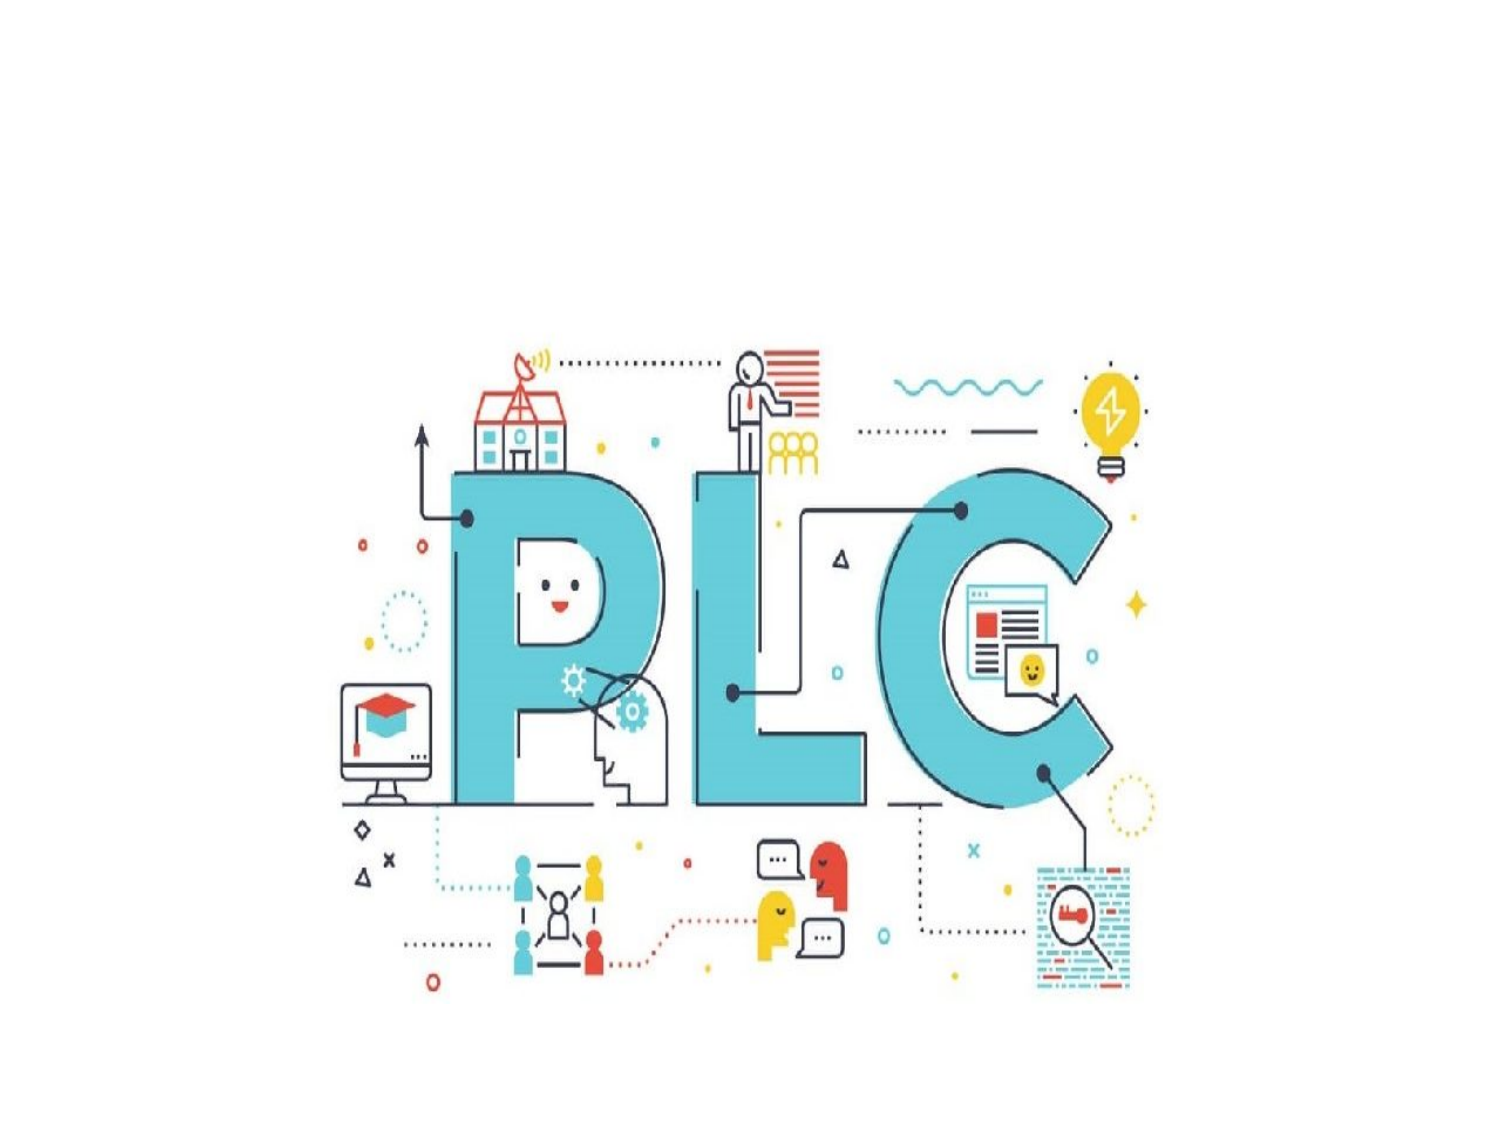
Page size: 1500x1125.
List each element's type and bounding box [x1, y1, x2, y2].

list [281, 308, 1219, 1005]
